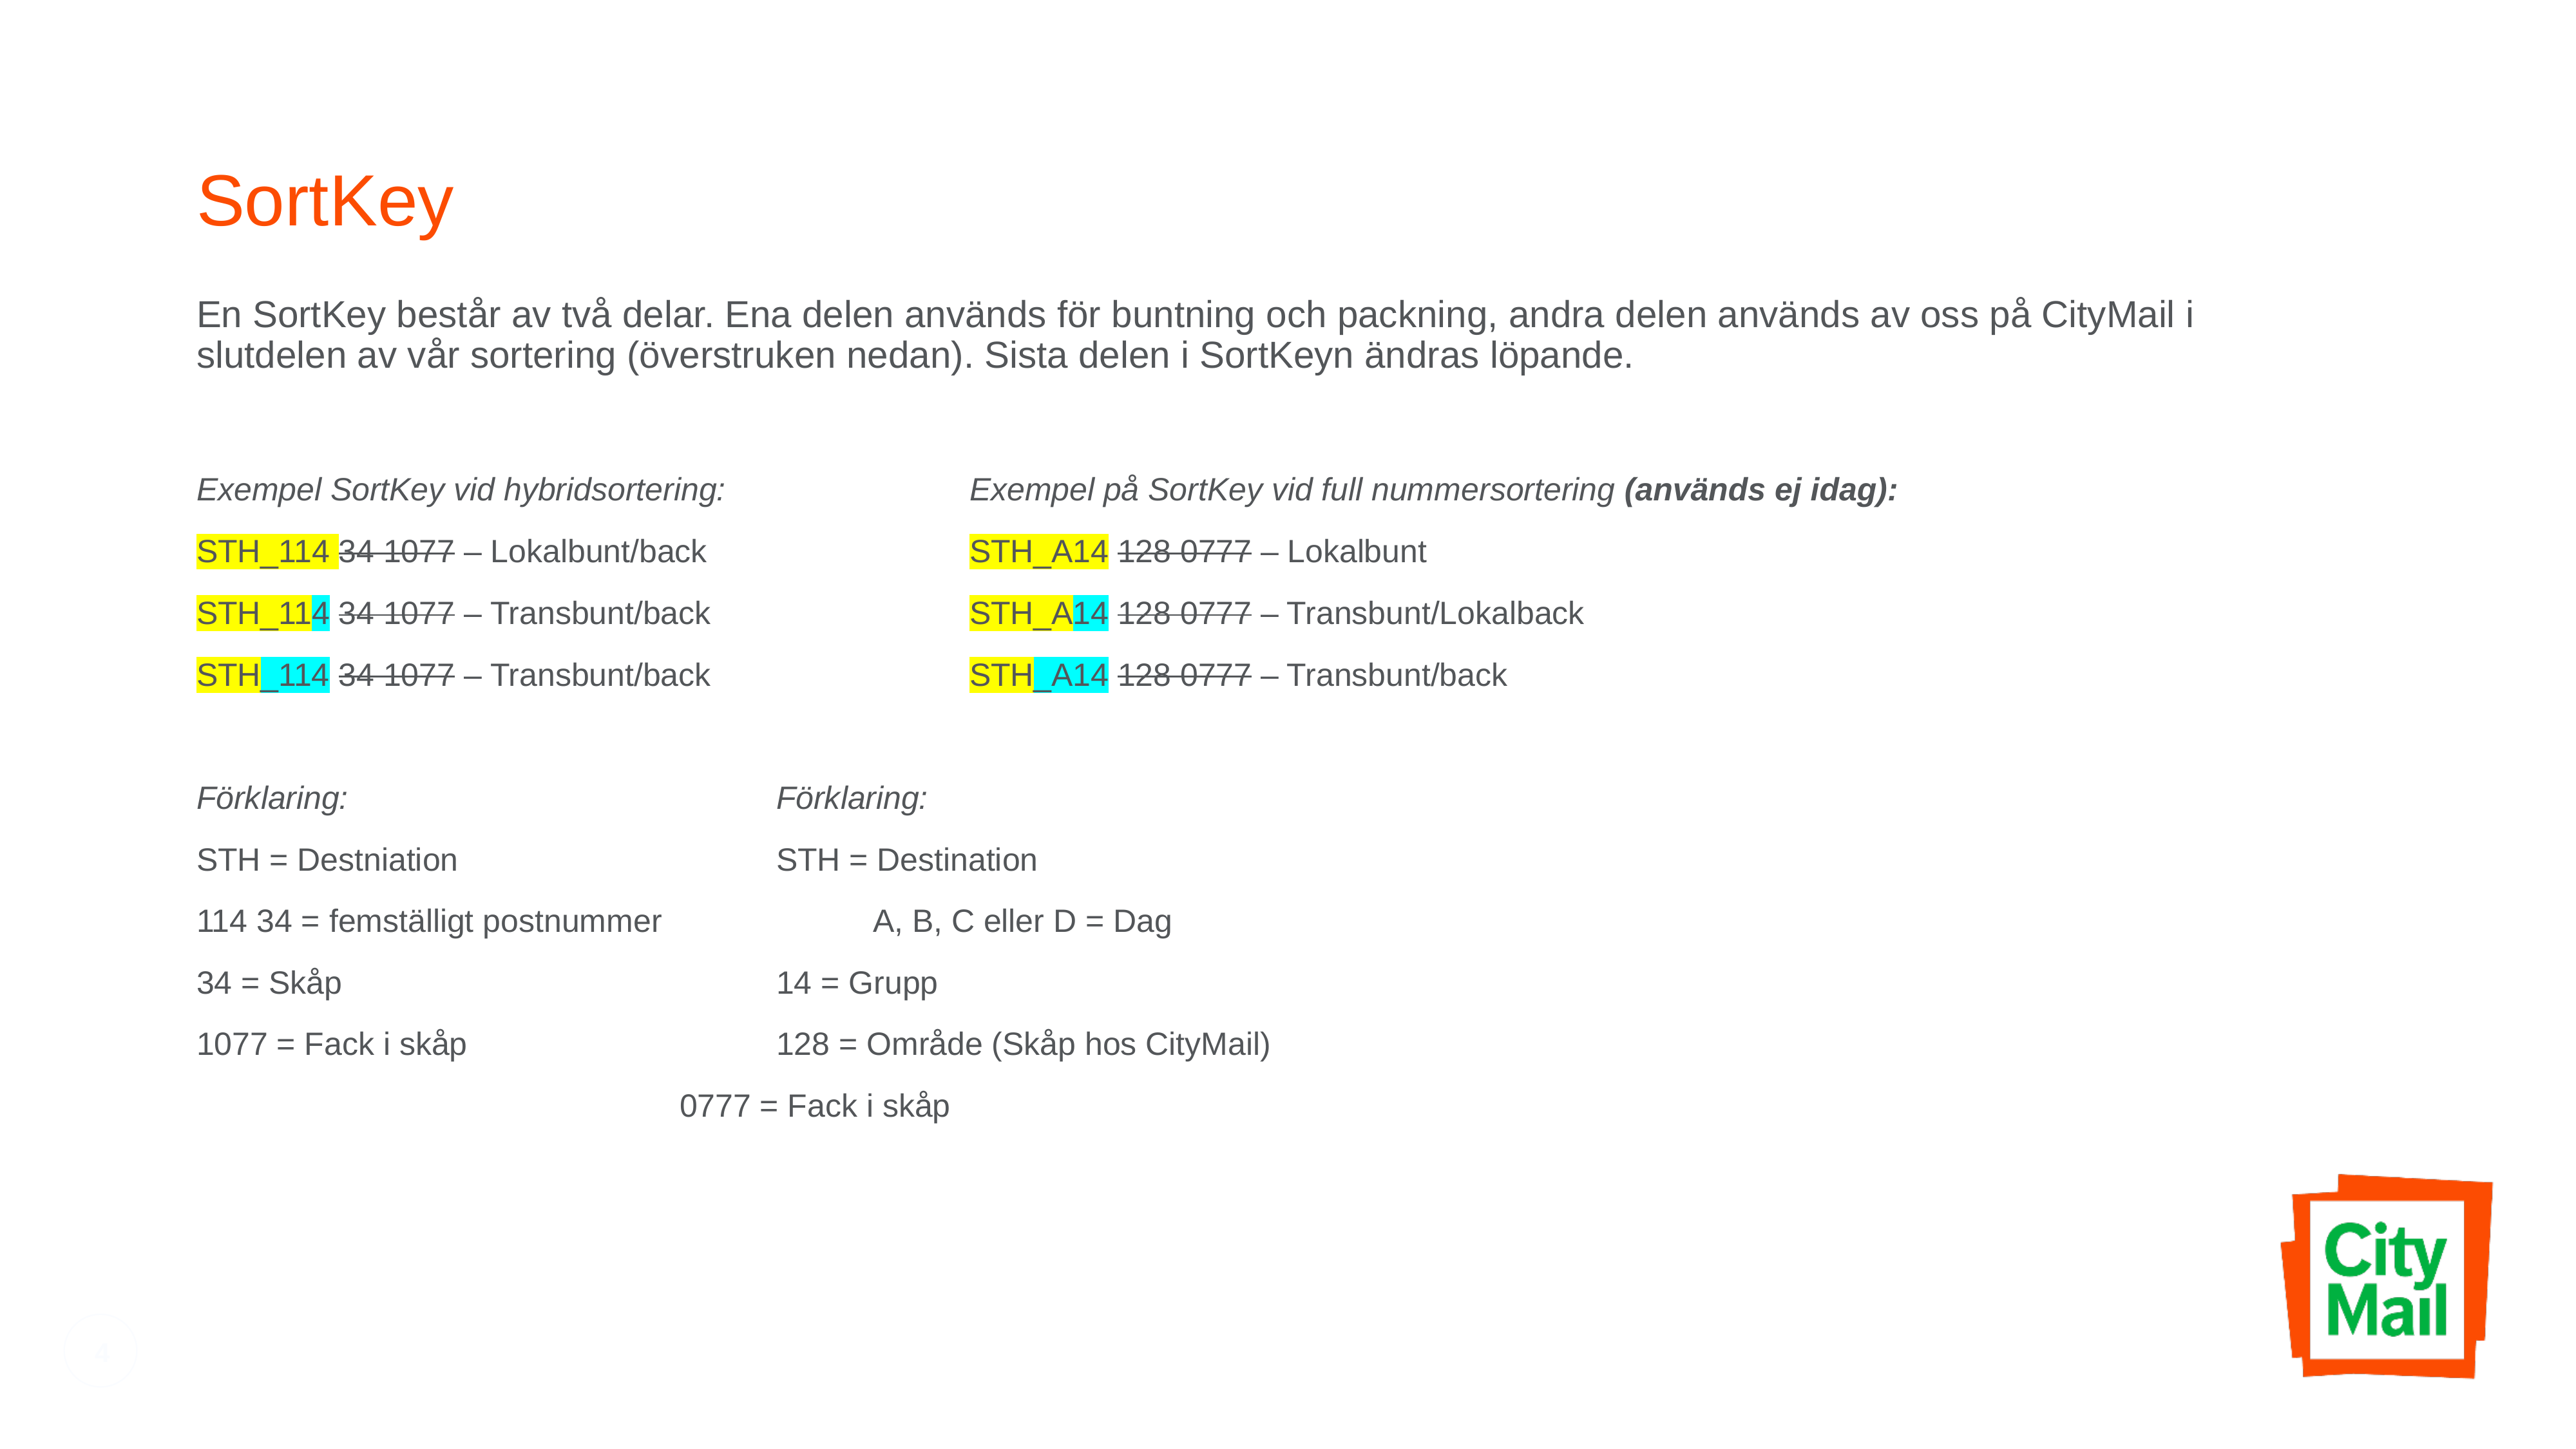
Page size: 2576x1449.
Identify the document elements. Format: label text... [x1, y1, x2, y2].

picture [2231, 1122, 2544, 1439]
title SortKey [177, 113, 2258, 285]
list En SortKey består av två delar. Ena delen används för buntning och packning, andra delen används av oss på CityMail i slutdelen av vår sortering (överstruken nedan). Sista delen i SortKeyn ändras löpande. Exempel SortKey vid hybridsortering: Exempel på SortKey vid full nummersortering (används ej idag): STH_114 34 1077 – Lokalbunt/back STH_A14 128 0777 – Lokalbunt STH_114 34 1077 – Transbunt/back STH_A14 128 0777 – Transbunt/Lokalback STH_114 34 1077 – Transbunt/back STH_A14 128 0777 – Transbunt/back Förklaring: Förklaring: STH = Destniation STH = Destination 114 34 = femställigt postnummer A, B, C eller D = Dag 34 = Skåp 14 = Grupp 1077 = Fack i skåp 128 = Område (Skåp hos CityMail) 0777 = Fack i skåp [177, 285, 2258, 1272]
